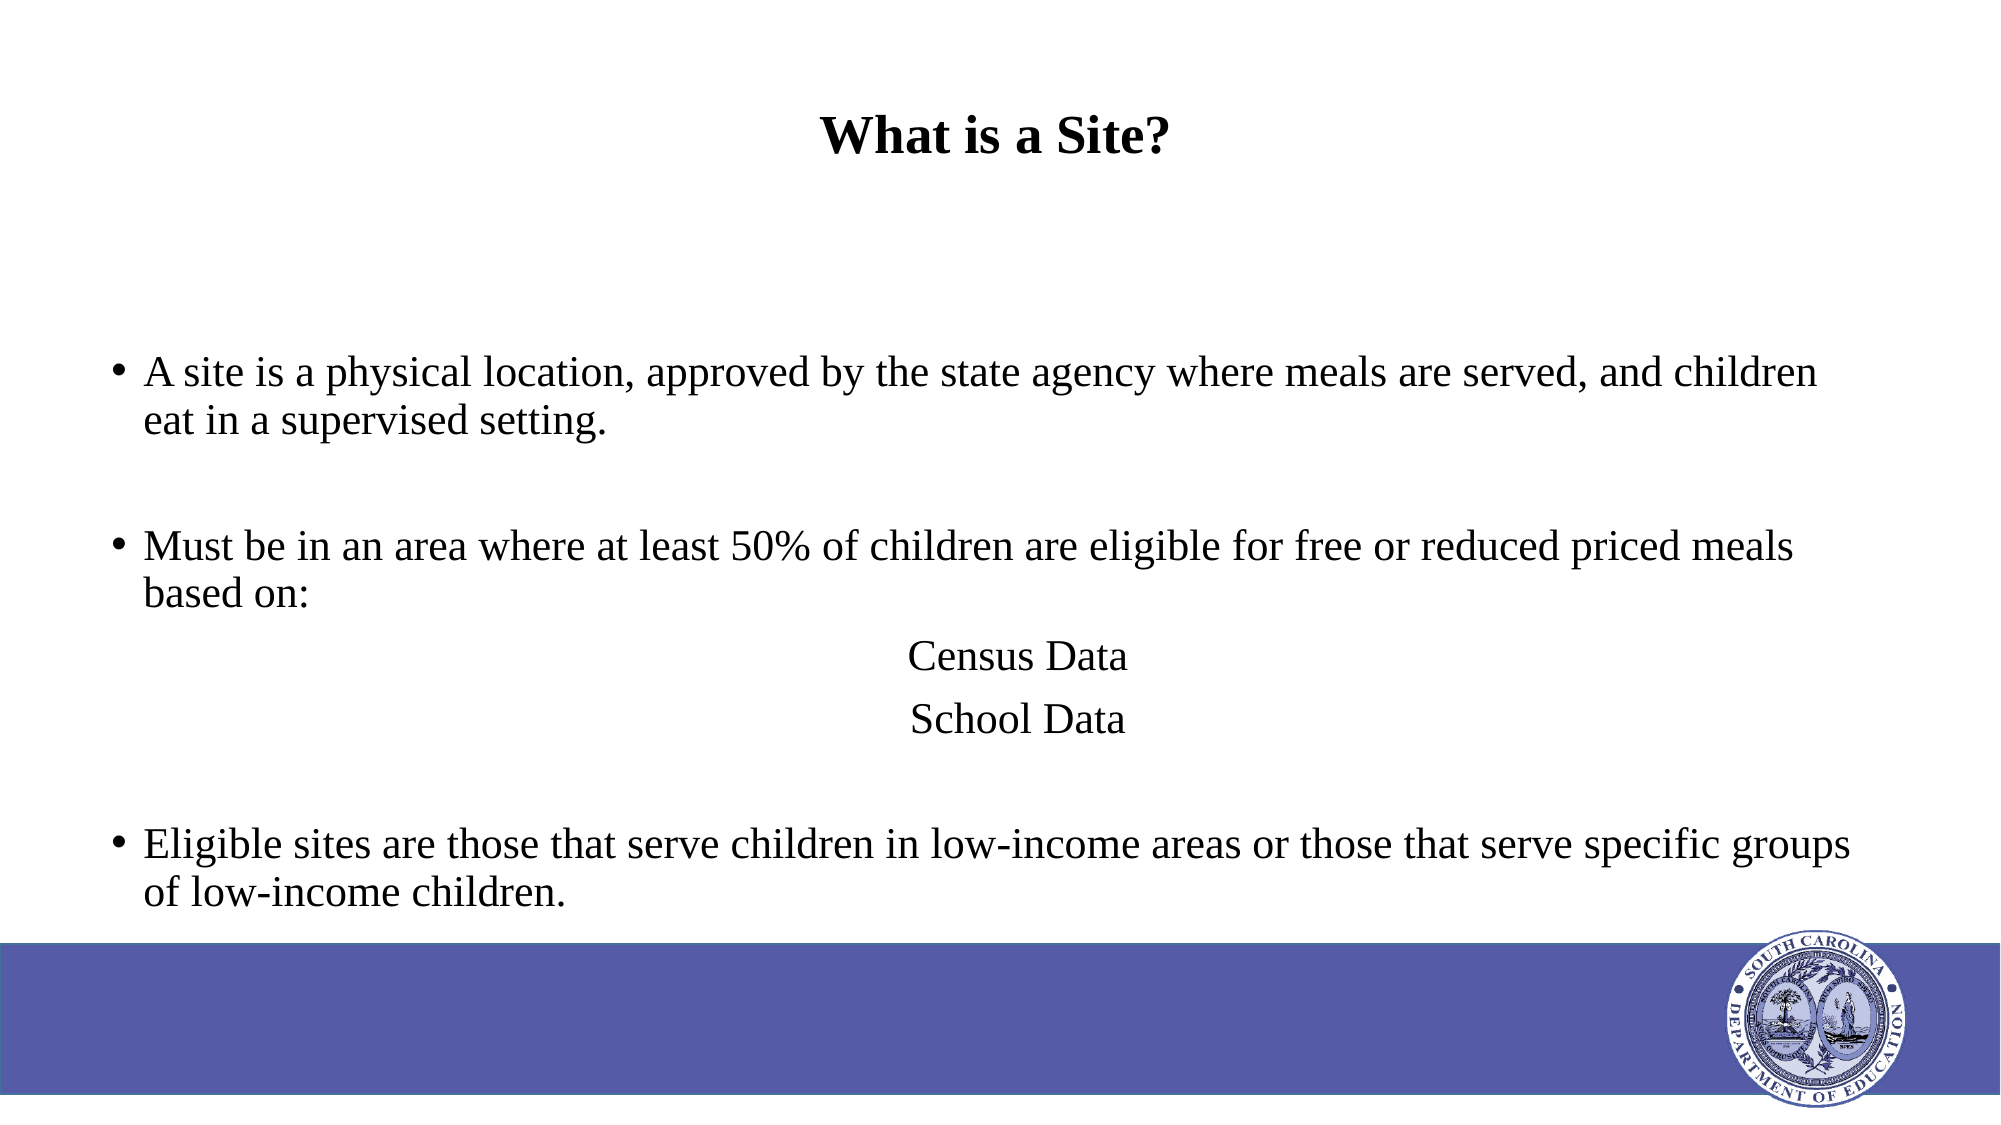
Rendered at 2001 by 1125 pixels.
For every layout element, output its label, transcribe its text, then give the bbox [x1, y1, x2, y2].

title What is a Site? [96, 59, 1897, 240]
picture [1723, 928, 1907, 1109]
list A site is a physical location, approved by the state agency where meals are served, and children eat in a supervised setting. Must be in an area where at least 50% of children are eligible for free or reduced priced meals based on: Census Data School Data Eligible sites are those that serve children in low-income areas or those that serve specific groups of low-income children. [96, 273, 1897, 926]
